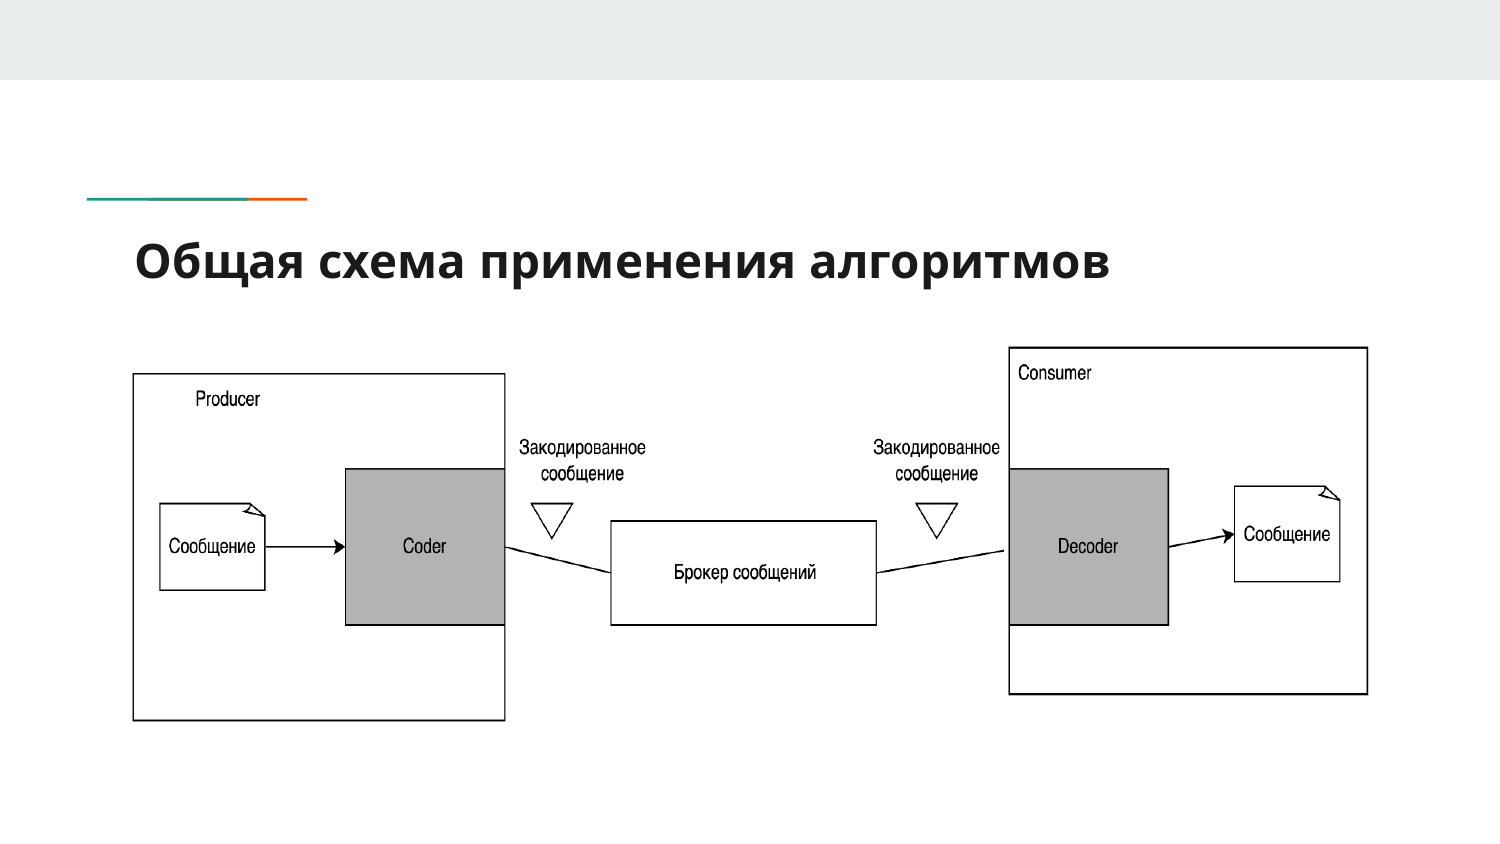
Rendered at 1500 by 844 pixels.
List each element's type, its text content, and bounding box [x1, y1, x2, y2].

picture [119, 328, 1382, 738]
title Общая схема применения алгоритмов [119, 216, 1381, 305]
